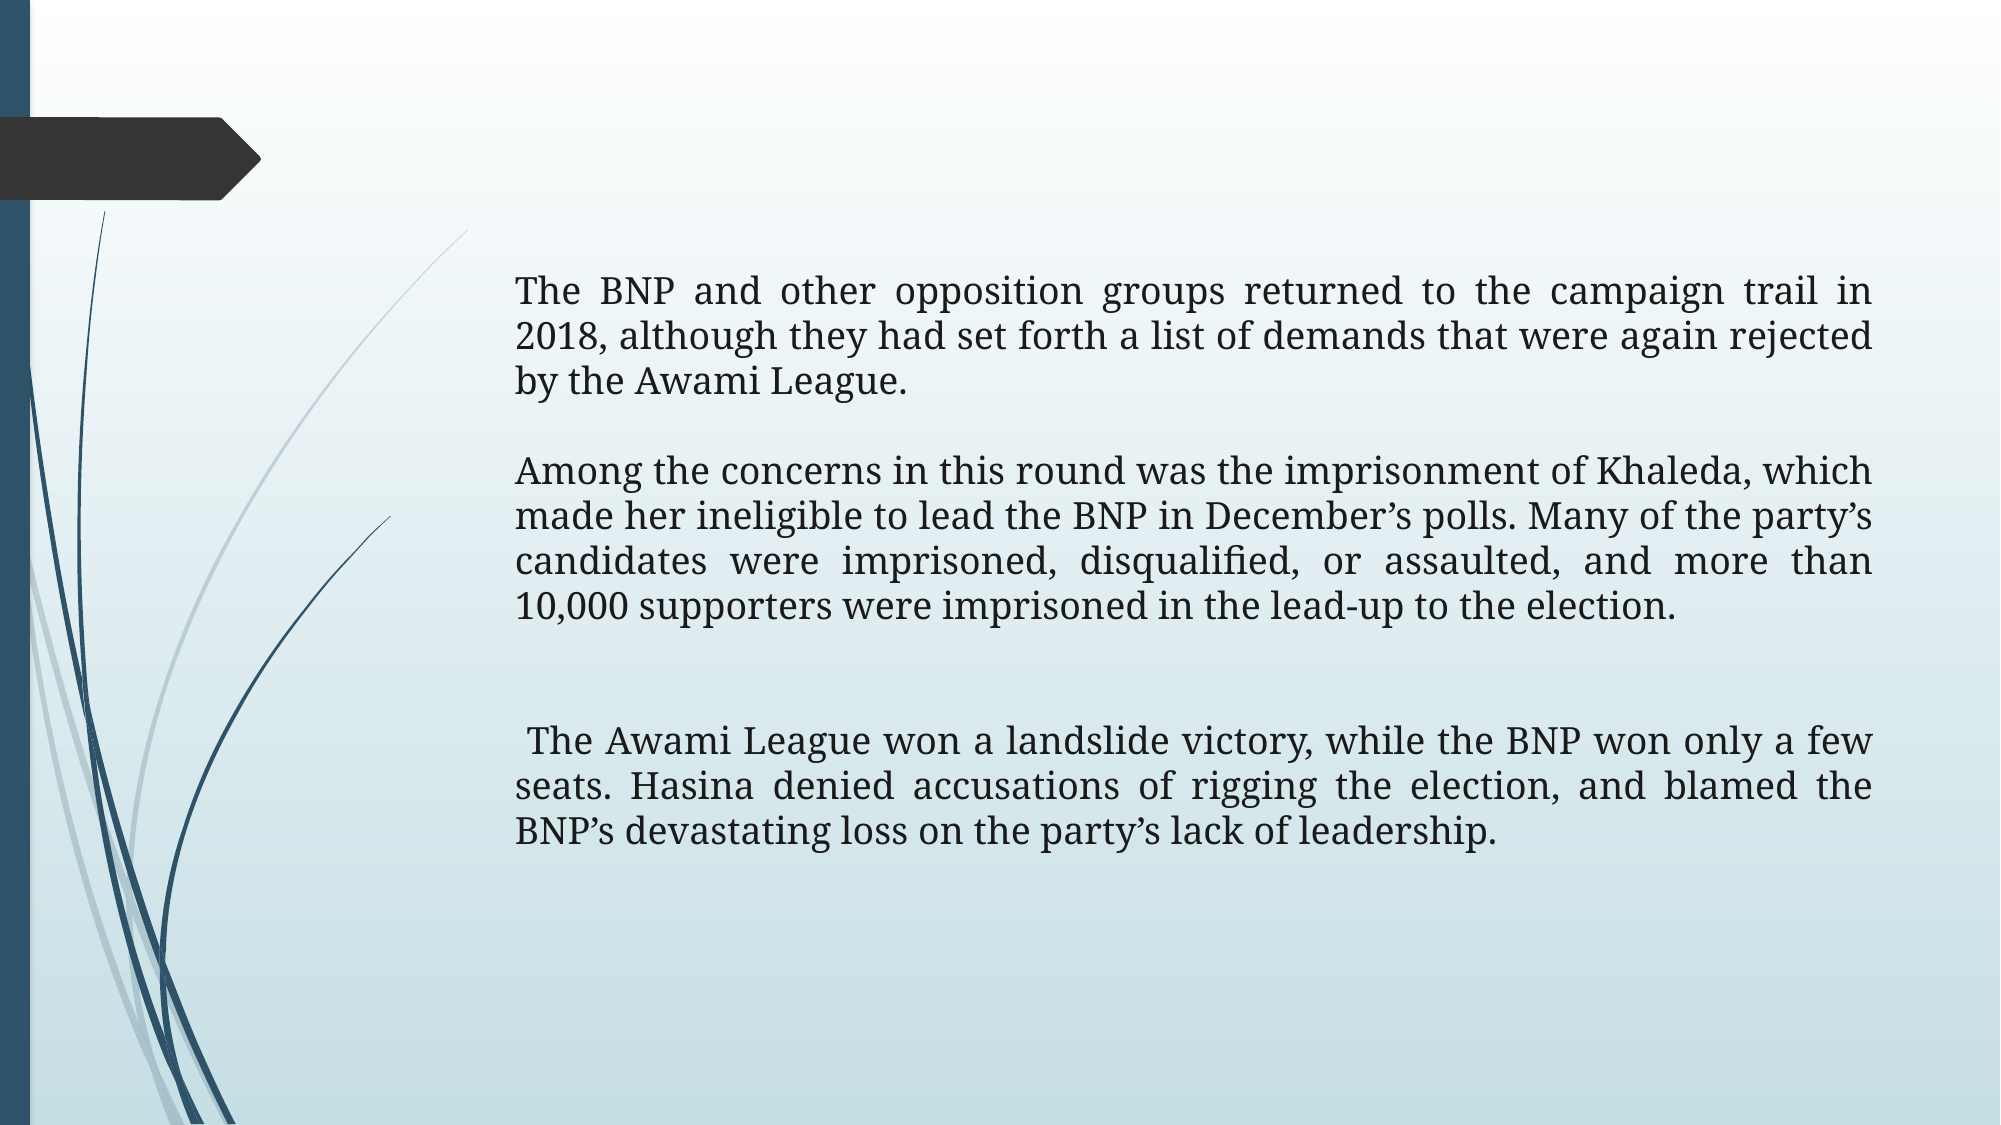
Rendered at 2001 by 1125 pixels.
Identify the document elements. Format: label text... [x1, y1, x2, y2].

text_box The BNP and other opposition groups returned to the campaign trail in 2018, although they had set forth a list of demands that were again rejected by the Awami League. Among the concerns in this round was the imprisonment of Khaleda, which made her ineligible to lead the BNP in December’s polls. Many of the party’s candidates were imprisoned, disqualified, or assaulted, and more than 10,000 supporters were imprisoned in the lead-up to the election. The Awami League won a landslide victory, while the BNP won only a few seats. Hasina denied accusations of rigging the election, and blamed the BNP’s devastating loss on the party’s lack of leadership. [500, 259, 1890, 860]
